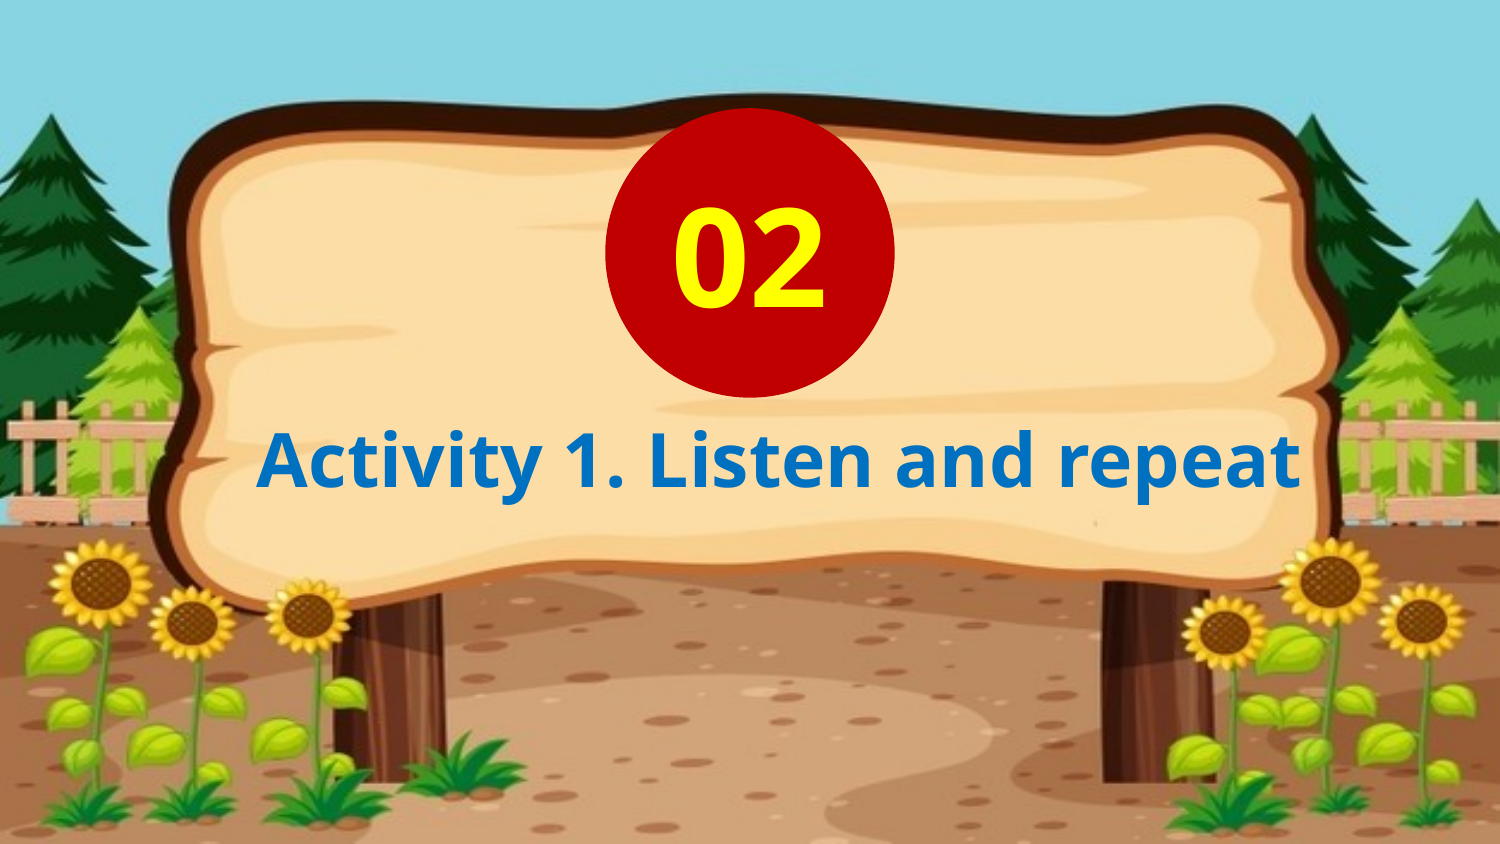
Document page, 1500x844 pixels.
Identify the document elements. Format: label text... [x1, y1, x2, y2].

text_box 02 [603, 106, 897, 400]
picture [0, 0, 1500, 844]
text_box Activity 1. Listen and repeat [150, 397, 1410, 558]
